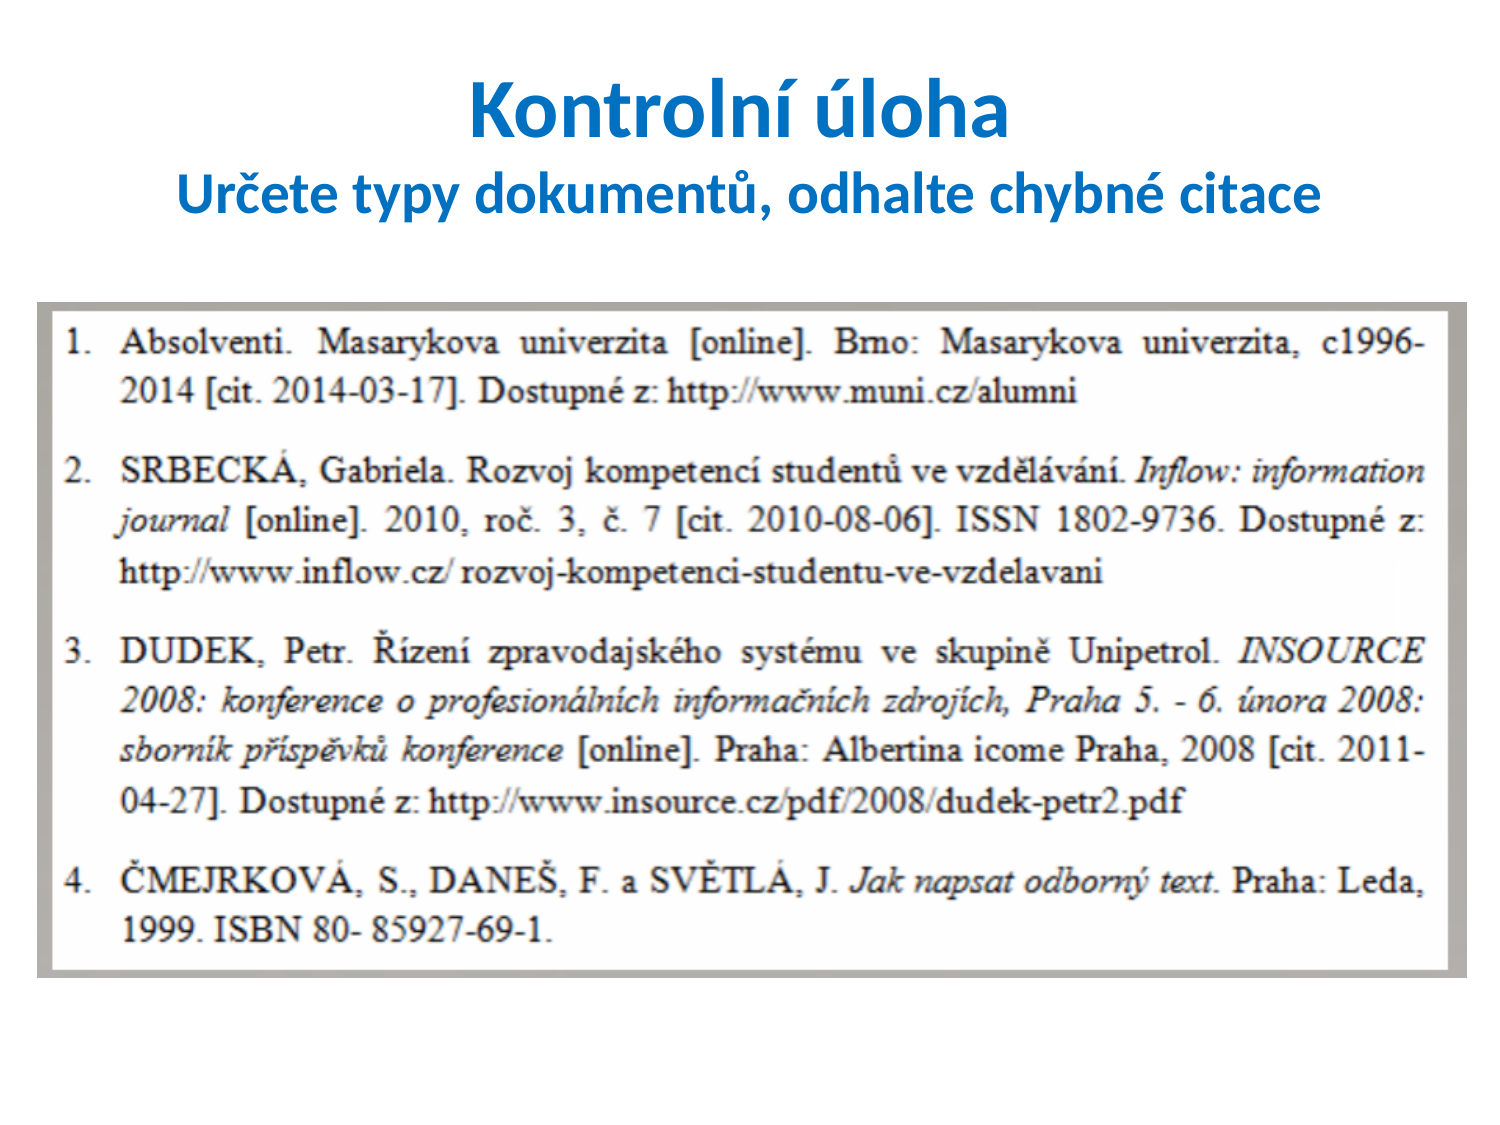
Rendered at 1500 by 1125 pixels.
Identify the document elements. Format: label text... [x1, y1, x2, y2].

picture [37, 302, 1467, 978]
title Kontrolní úloha Určete typy dokumentů, odhalte chybné citace [75, 45, 1425, 233]
